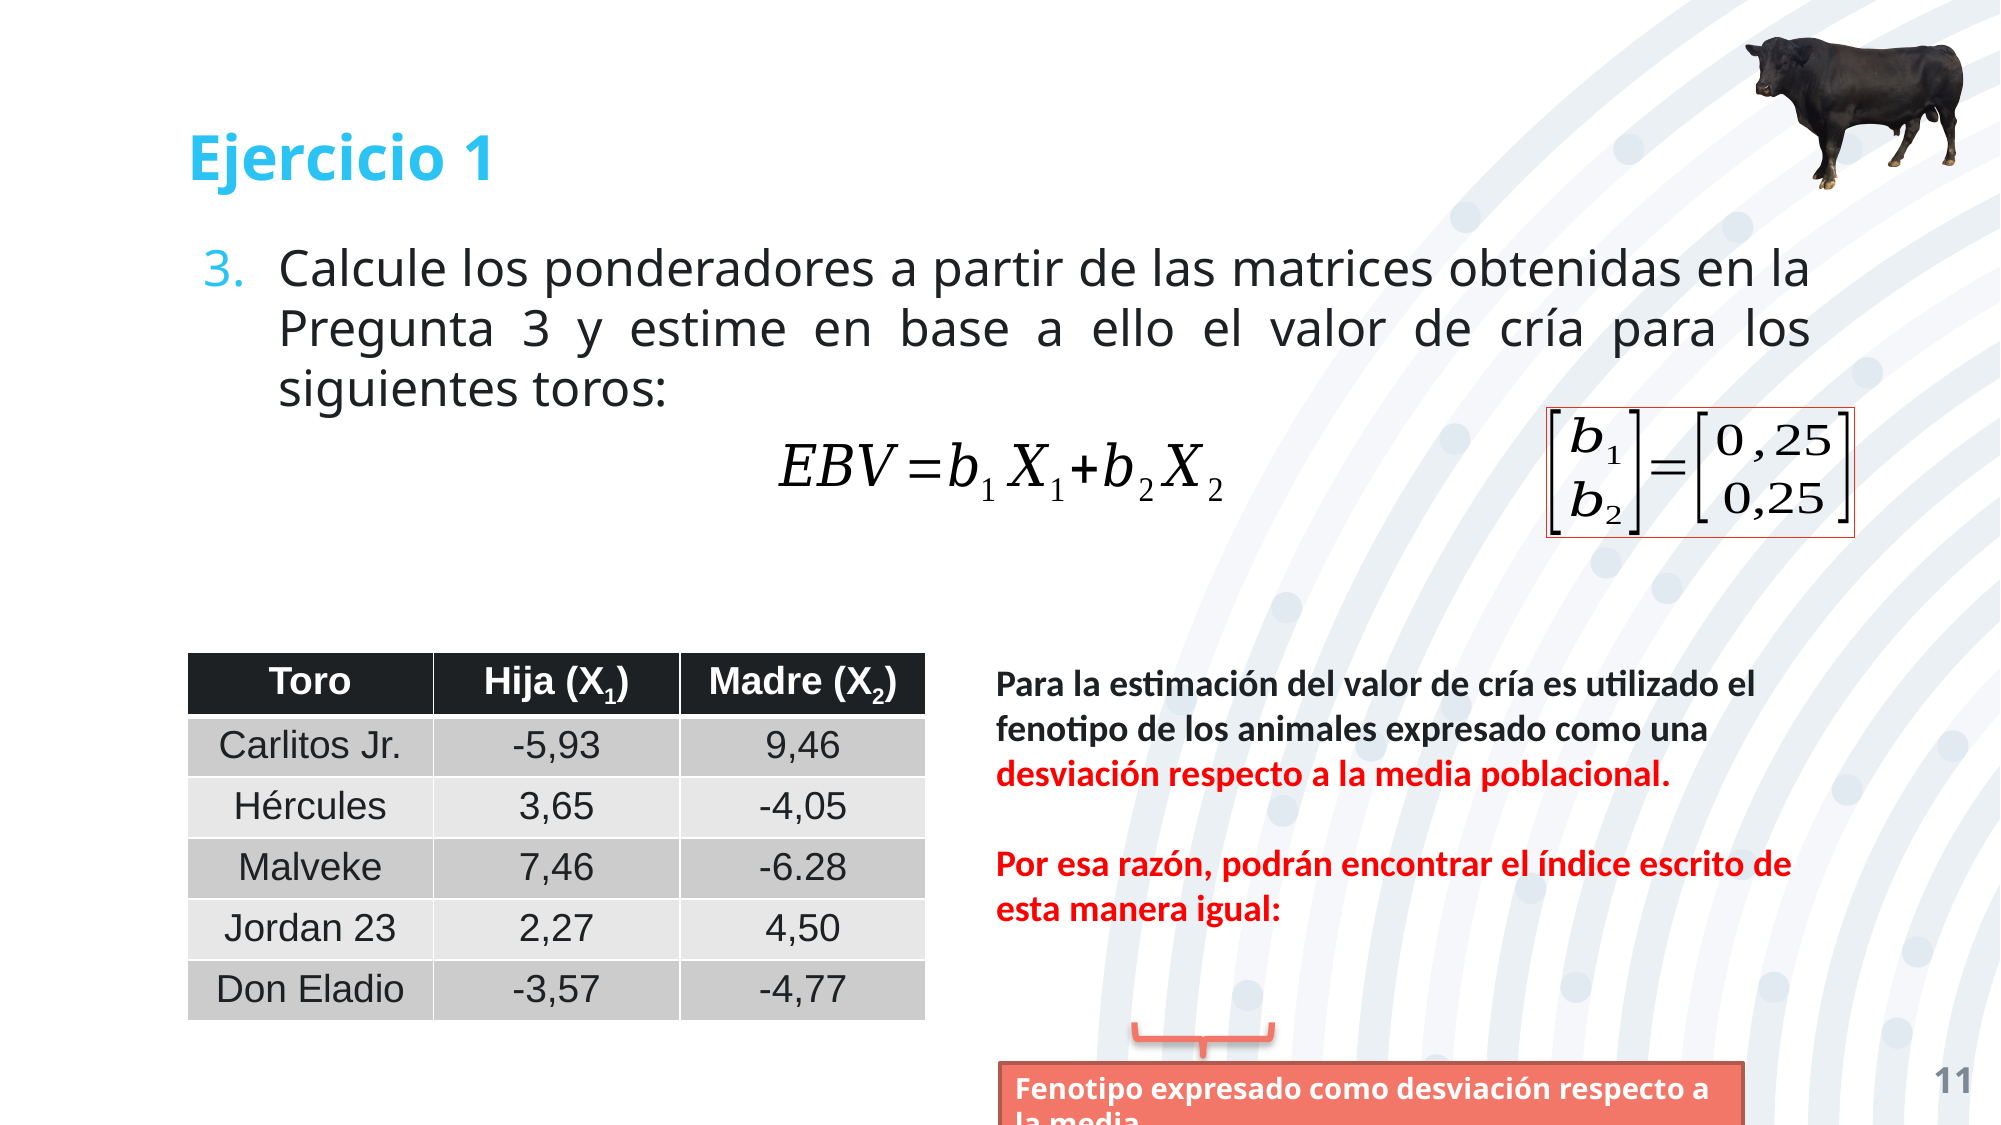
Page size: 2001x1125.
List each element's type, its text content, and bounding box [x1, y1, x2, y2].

table_cell -6.28 [681, 839, 925, 898]
table_cell Jordan 23 [188, 900, 433, 959]
table_header Madre (X2) [681, 653, 925, 714]
table_cell -4,77 [681, 961, 925, 1020]
table_cell 7,46 [434, 839, 679, 898]
slide_number 11 [1854, 1038, 1975, 1125]
picture [1742, 32, 1968, 194]
text_box Fenotipo expresado como desviación respecto a la media [998, 1061, 1745, 1125]
table_cell 9,46 [681, 719, 925, 776]
table_header Toro [188, 653, 433, 714]
list Calcule los ponderadores a partir de las matrices obtenidas en la Pregunta 3 y estime en base a ello el valor de cría para los siguientes toros: [187, 236, 1813, 430]
table_cell Don Eladio [188, 961, 433, 1020]
table_cell Carlitos Jr. [188, 719, 433, 776]
table_cell -4,05 [681, 778, 925, 837]
table_cell 3,65 [434, 778, 679, 837]
title Ejercicio 1 [187, 107, 1737, 194]
table_cell -3,57 [434, 961, 679, 1020]
text_box [1131, 1022, 1275, 1059]
table_cell 4,50 [681, 900, 925, 959]
table_header Hija (X1) [434, 653, 679, 714]
table_cell Hércules [188, 778, 433, 837]
table_cell Malveke [188, 839, 433, 898]
table_cell 2,27 [434, 900, 679, 959]
table_cell -5,93 [434, 719, 679, 776]
